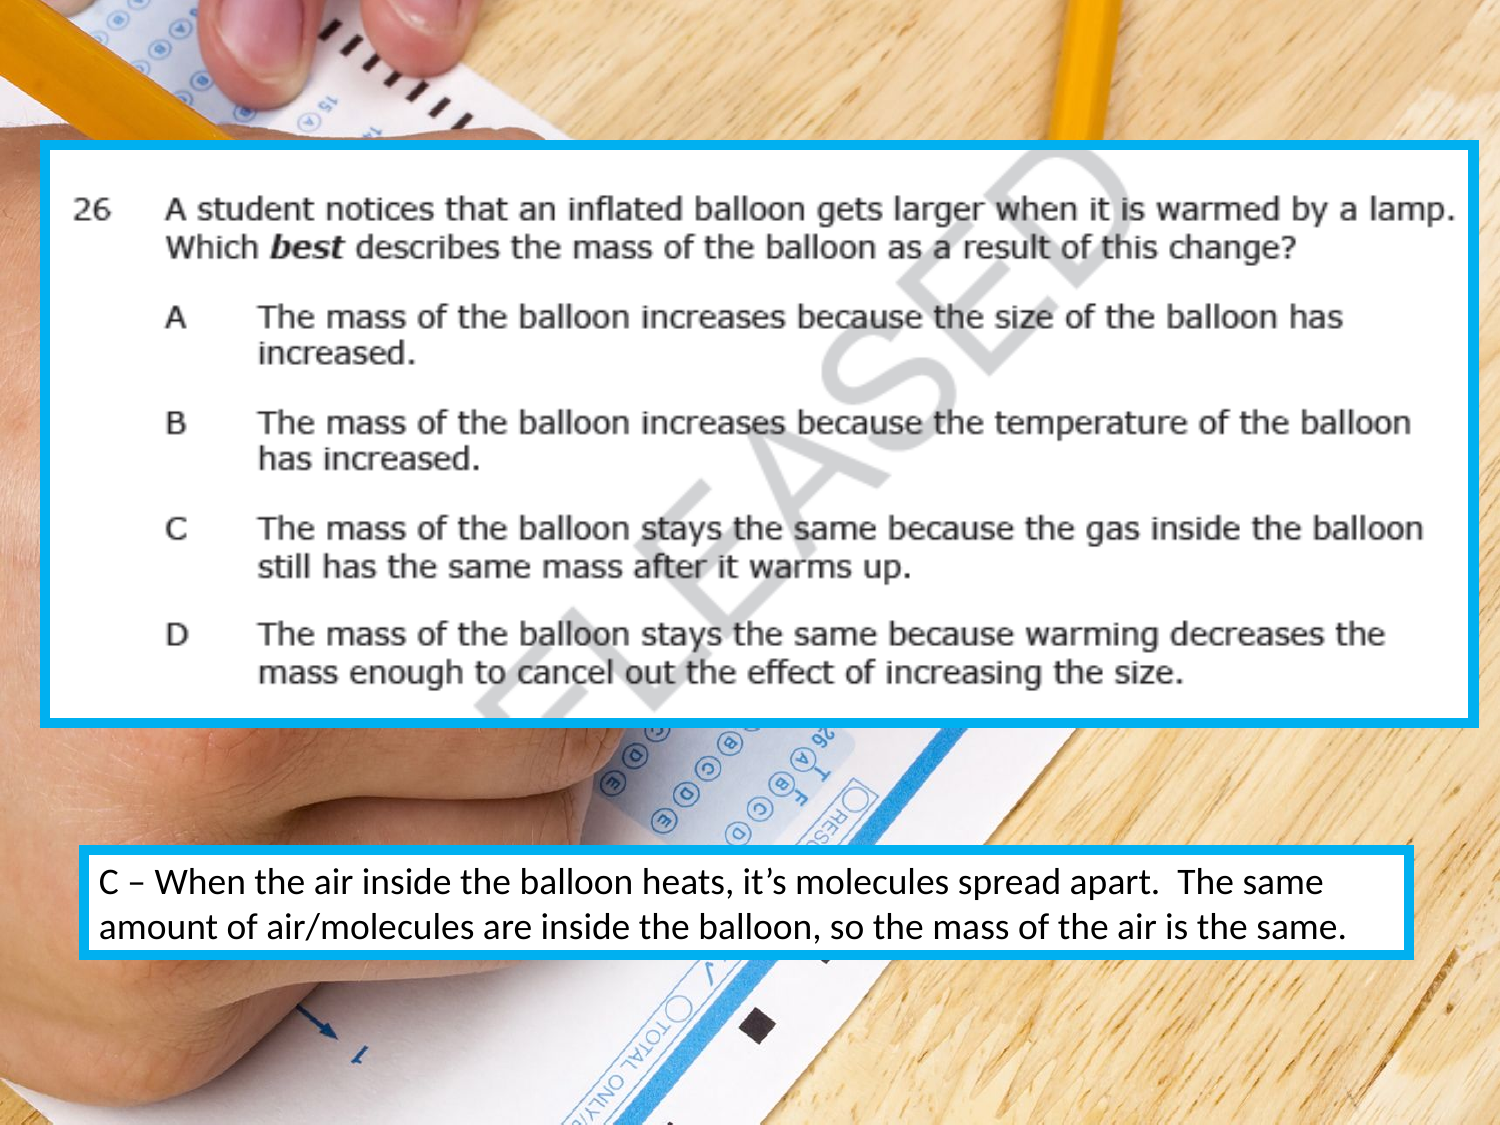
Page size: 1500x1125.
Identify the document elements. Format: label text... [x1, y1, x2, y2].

picture [0, 0, 1500, 1125]
text_box C – When the air inside the balloon heats, it’s molecules spread apart. The same amount of air/molecules are inside the balloon, so the mass of the air is the same. [84, 850, 1410, 955]
